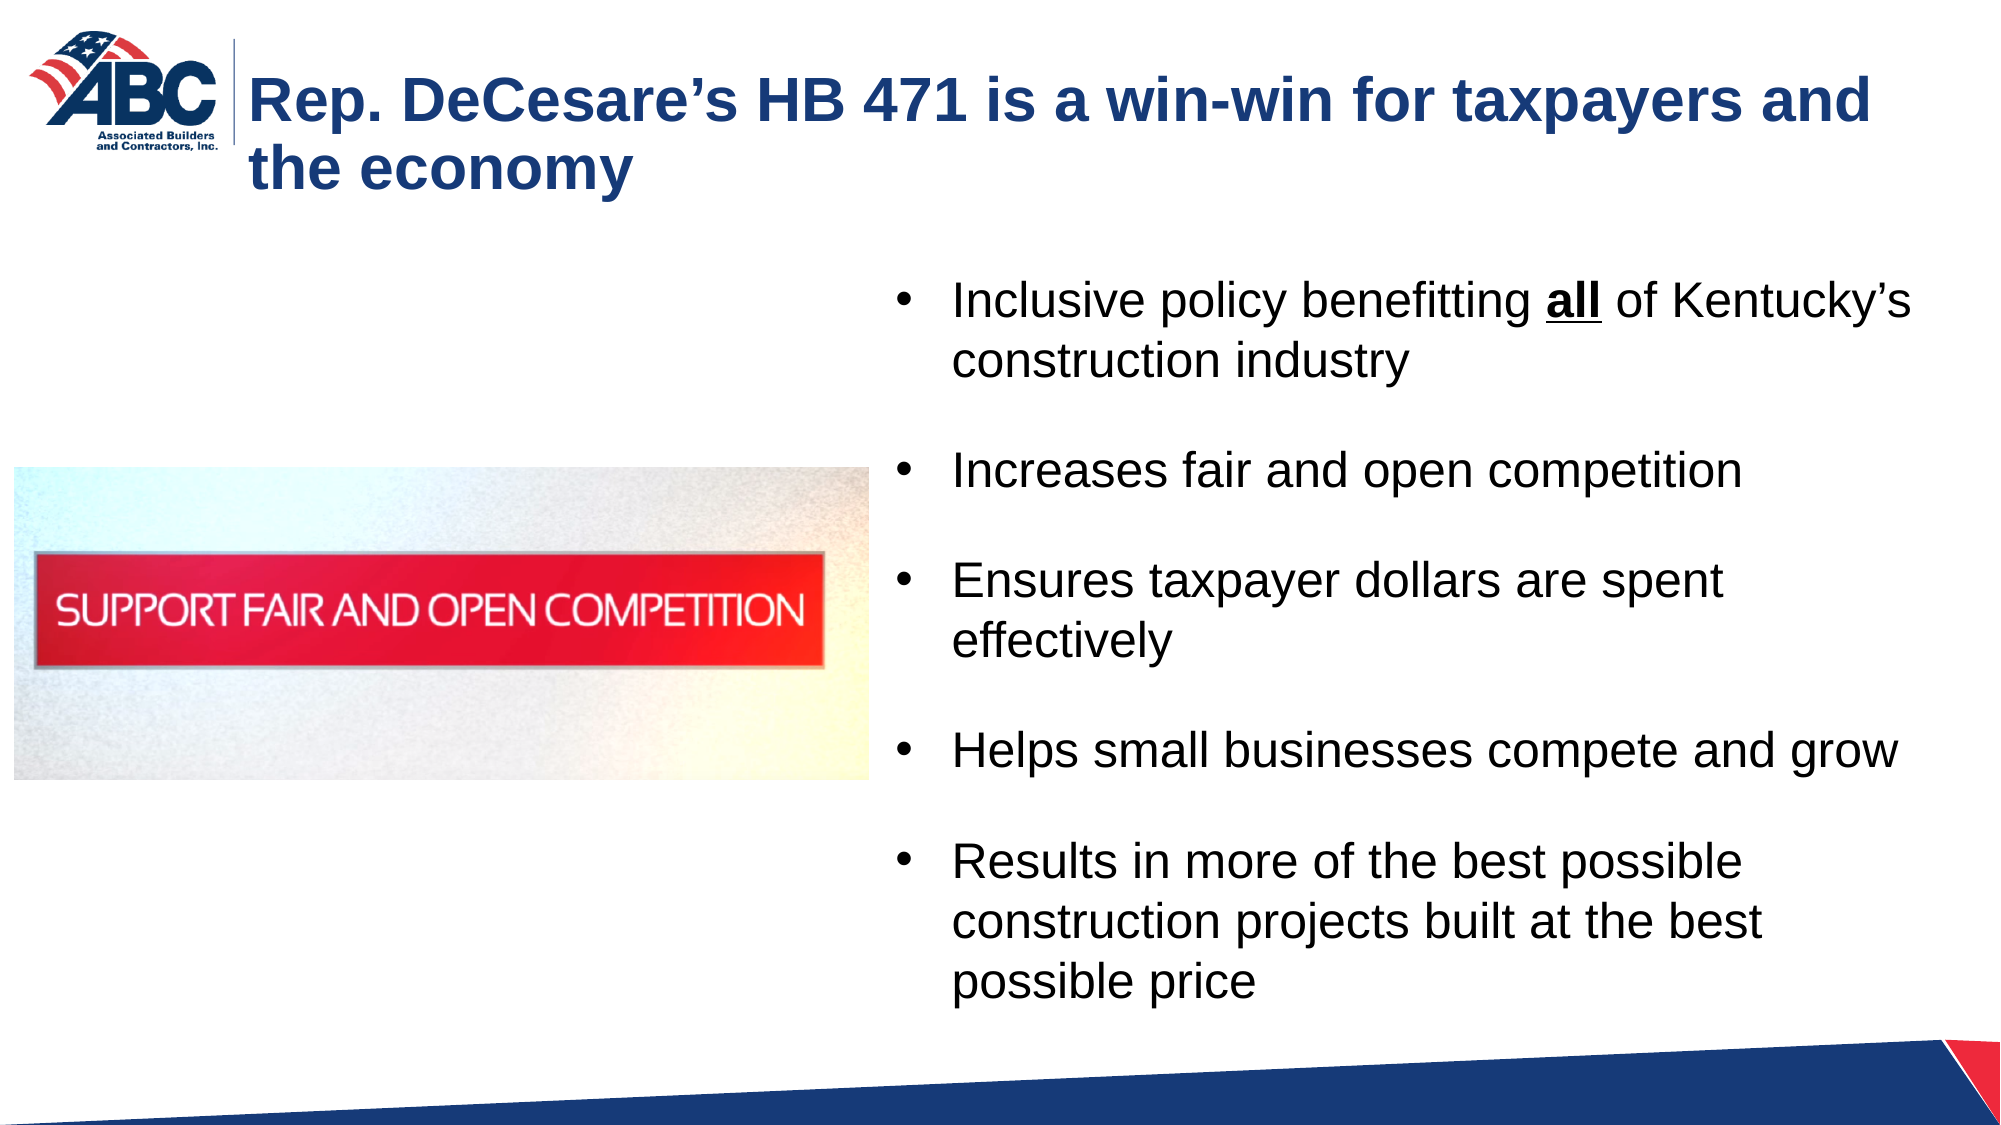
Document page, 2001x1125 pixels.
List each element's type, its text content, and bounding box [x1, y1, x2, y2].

text_box Rep. DeCesare’s HB 471 is a win-win for taxpayers and the economy [234, 84, 1912, 186]
picture [14, 467, 869, 780]
picture [27, 28, 219, 154]
text_box Inclusive policy benefitting all of Kentucky’s construction industry Increases fair and open competition Ensures taxpayer dollars are spent effectively Helps small businesses compete and grow Results in more of the best possible construction projects built at the best possible price [880, 235, 1974, 1041]
